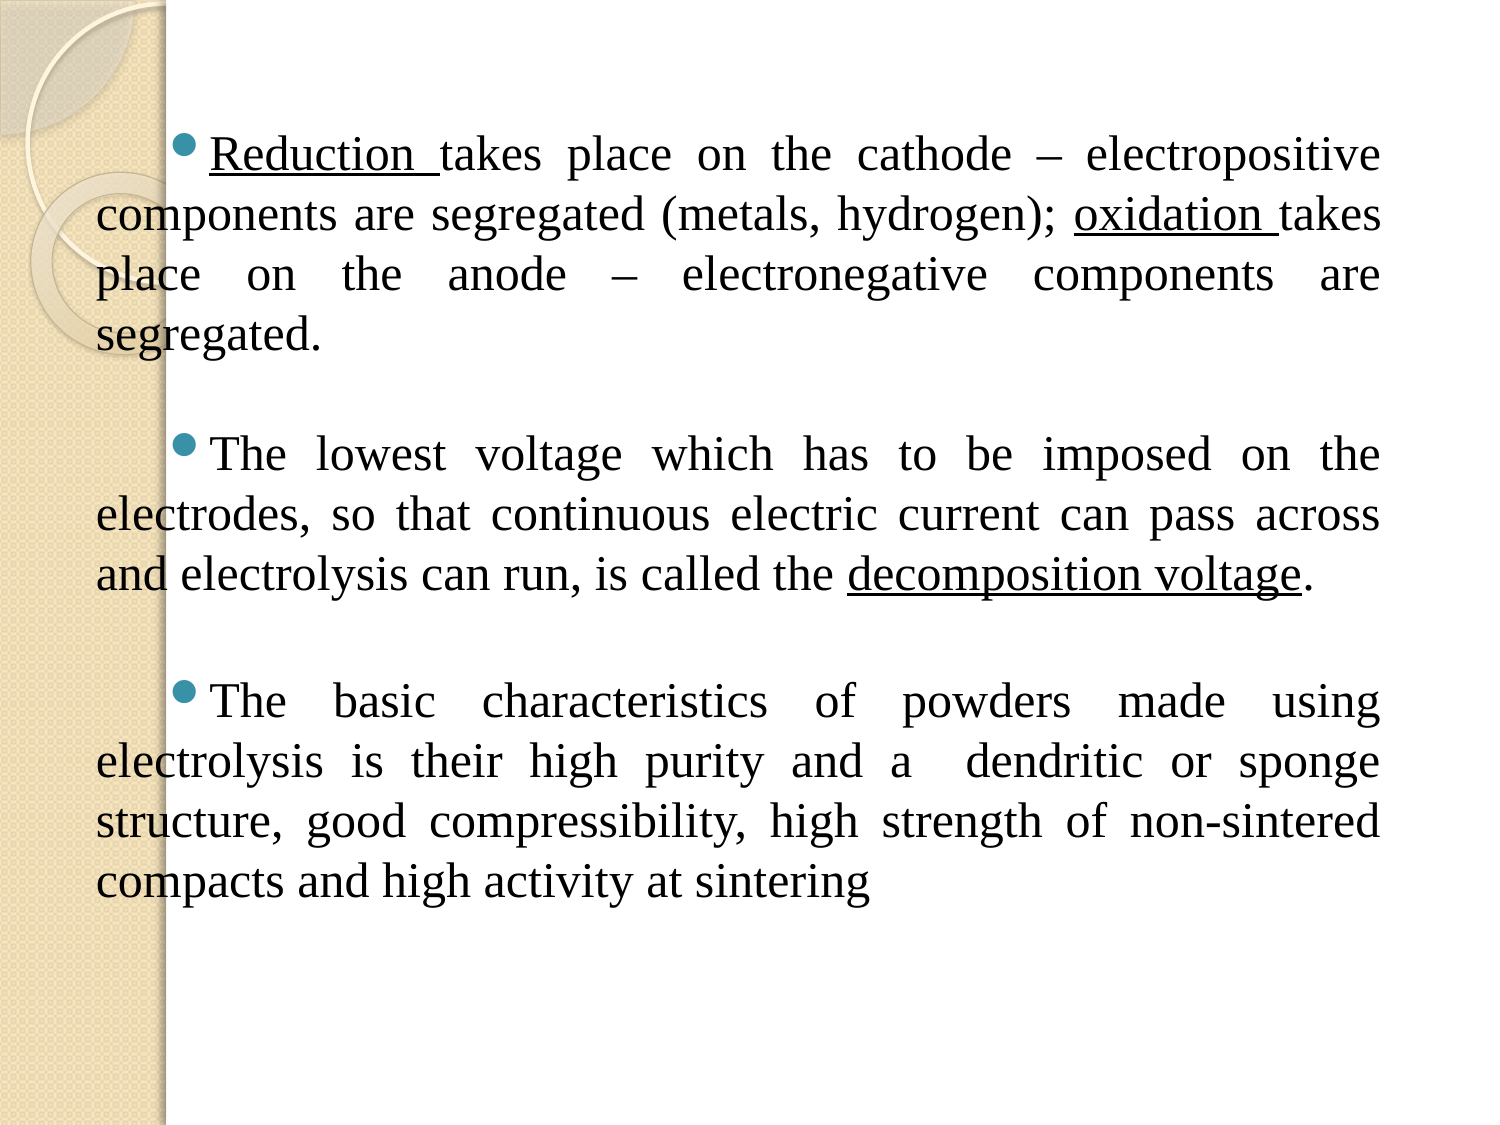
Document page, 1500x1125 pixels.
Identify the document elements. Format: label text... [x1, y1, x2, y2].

list Reduction takes place on the cathode – electropositive components are segregated (metals, hydrogen); oxidation takes place on the anode – electronegative components are segregated. The lowest voltage which has to be imposed on the electrodes, so that continuous electric current can pass across and electrolysis can run, is called the decomposition voltage. The basic characteristics of powders made using electrolysis is their high purity and a dendritic or sponge structure, good compressibility, high strength of non-sintered compacts and high activity at sintering [62, 112, 1413, 1050]
